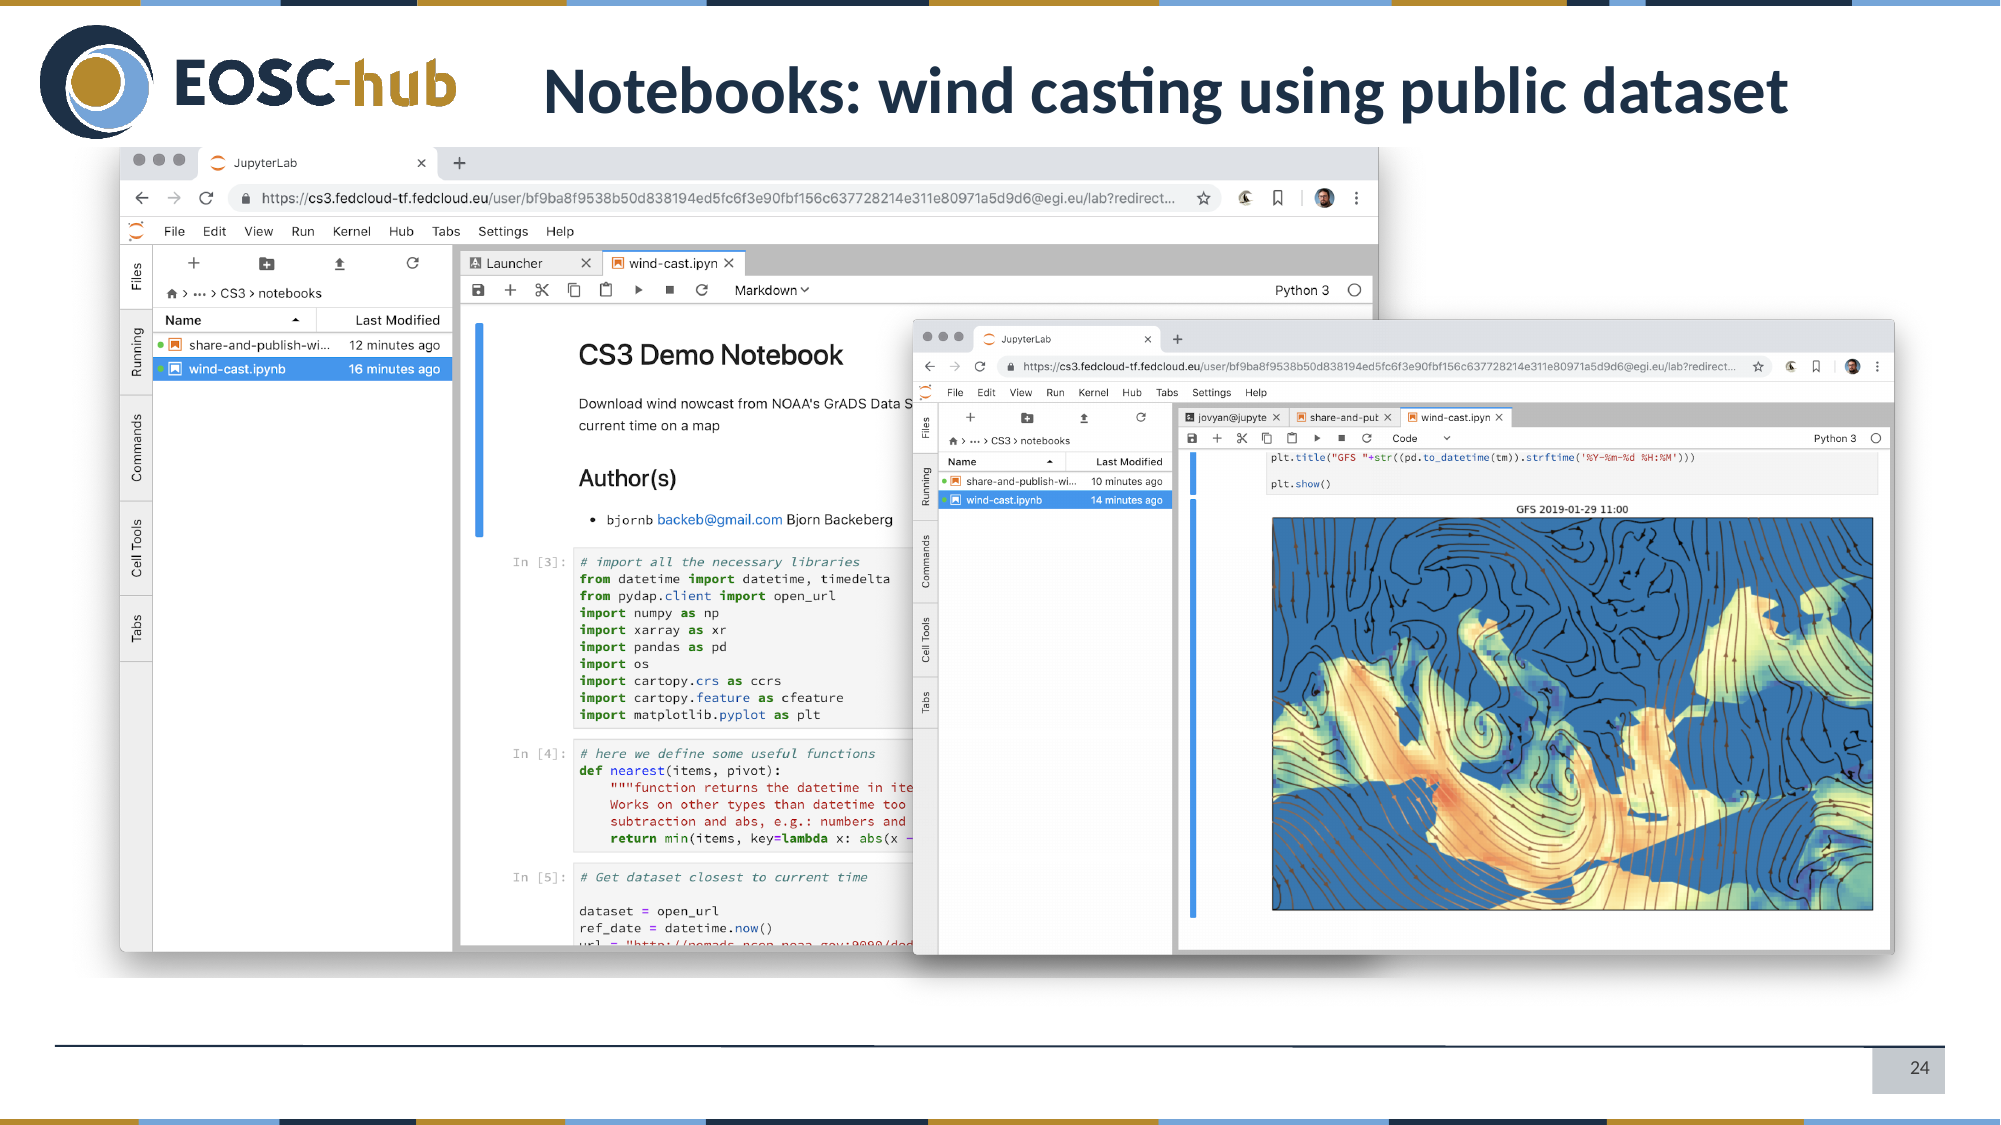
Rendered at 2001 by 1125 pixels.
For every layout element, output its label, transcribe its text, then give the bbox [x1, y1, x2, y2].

slide_number 24 [1433, 1046, 1945, 1094]
picture [0, 1119, 2000, 1125]
picture [17, 19, 479, 144]
list Notebooks: wind casting using public dataset [528, 31, 1945, 167]
picture [64, 147, 1938, 1013]
